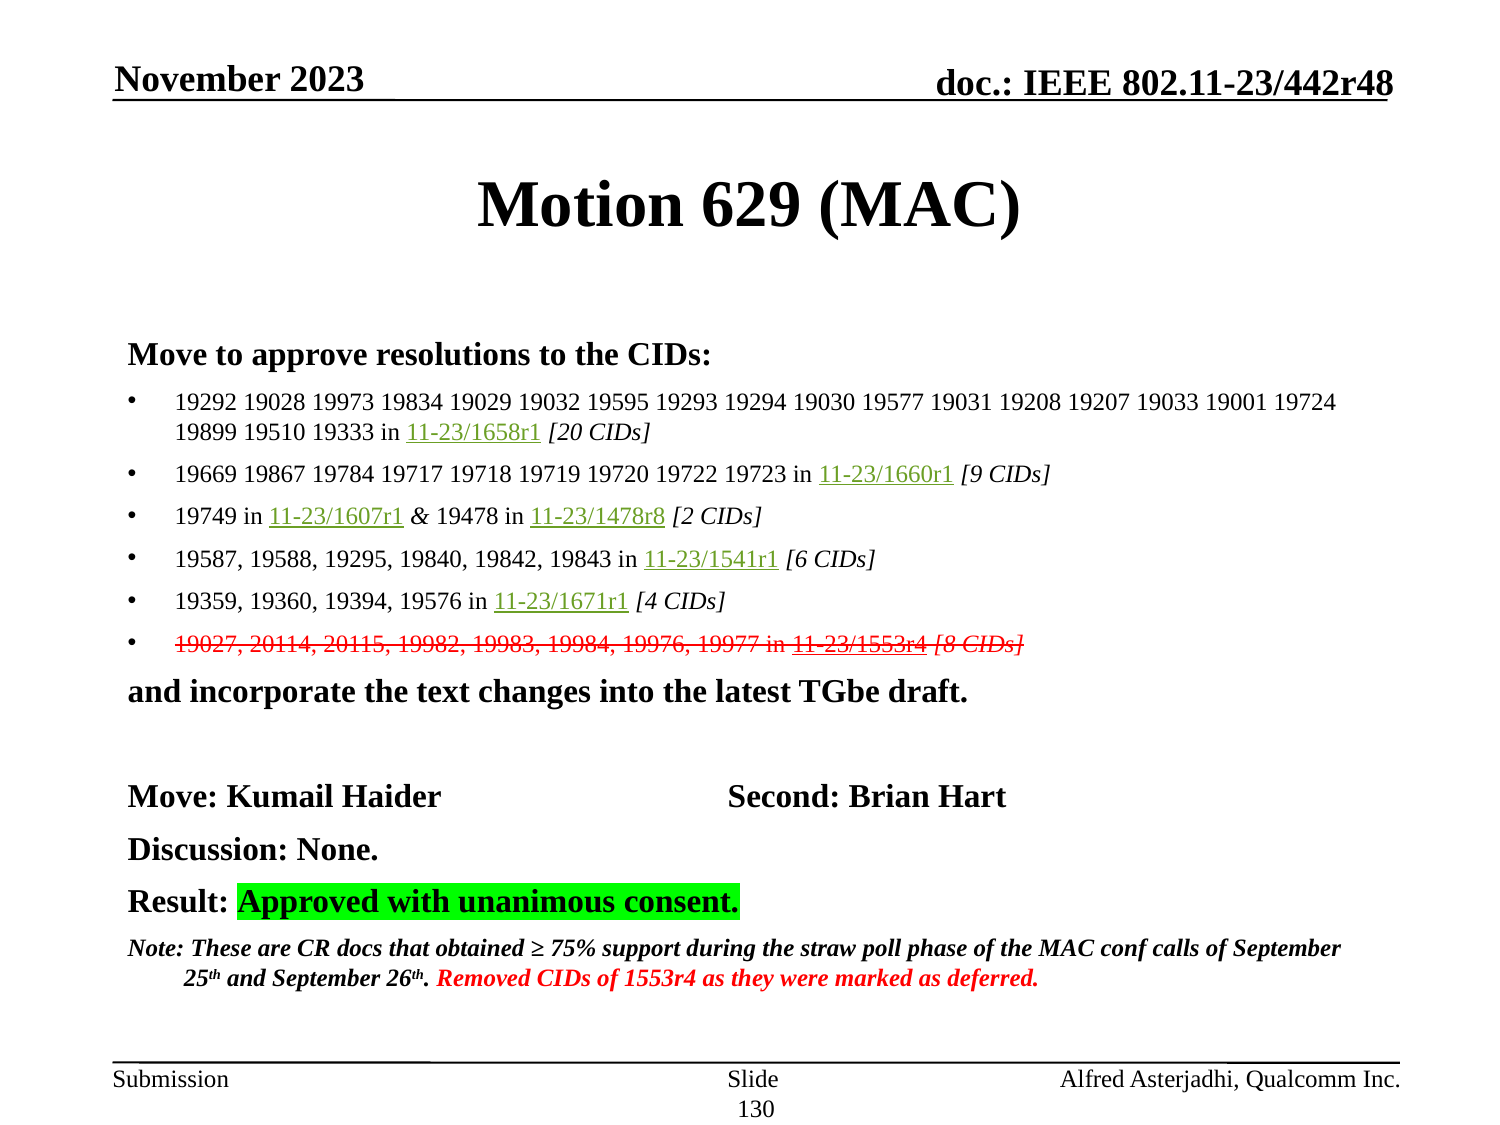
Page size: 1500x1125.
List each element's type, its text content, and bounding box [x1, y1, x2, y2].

slide_number Slide 130 [712, 1061, 800, 1123]
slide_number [114, 54, 423, 100]
title Motion 629 (MAC) [112, 112, 1388, 288]
footer Alfred Asterjadhi, Qualcomm Inc. [878, 1061, 1402, 1093]
list Move to approve resolutions to the CIDs: 19292 19028 19973 19834 19029 19032 19595 19293 19294 19030 19577 19031 19208 19207 19033 19001 19724 19899 19510 19333 in 11-23/1658r1 [20 CIDs] 19669 19867 19784 19717 19718 19719 19720 19722 19723 in 11-23/1660r1 [9 CIDs] 19749 in 11-23/1607r1 & 19478 in 11-23/1478r8 [2 CIDs] 19587, 19588, 19295, 19840, 19842, 19843 in 11-23/1541r1 [6 CIDs] 19359, 19360, 19394, 19576 in 11-23/1671r1 [4 CIDs] 19027, 20114, 20115, 19982, 19983, 19984, 19976, 19977 in 11-23/1553r4 [8 CIDs] and incorporate the text changes into the latest TGbe draft. Move: Kumail Haider Second: Brian Hart Discussion: None. Result: Approved with unanimous consent. Note: These are CR docs that obtained ≥ 75% support during the straw poll phase of the MAC conf calls of September 25th and September 26th. Removed CIDs of 1553r4 as they were marked as deferred. [112, 324, 1388, 1063]
